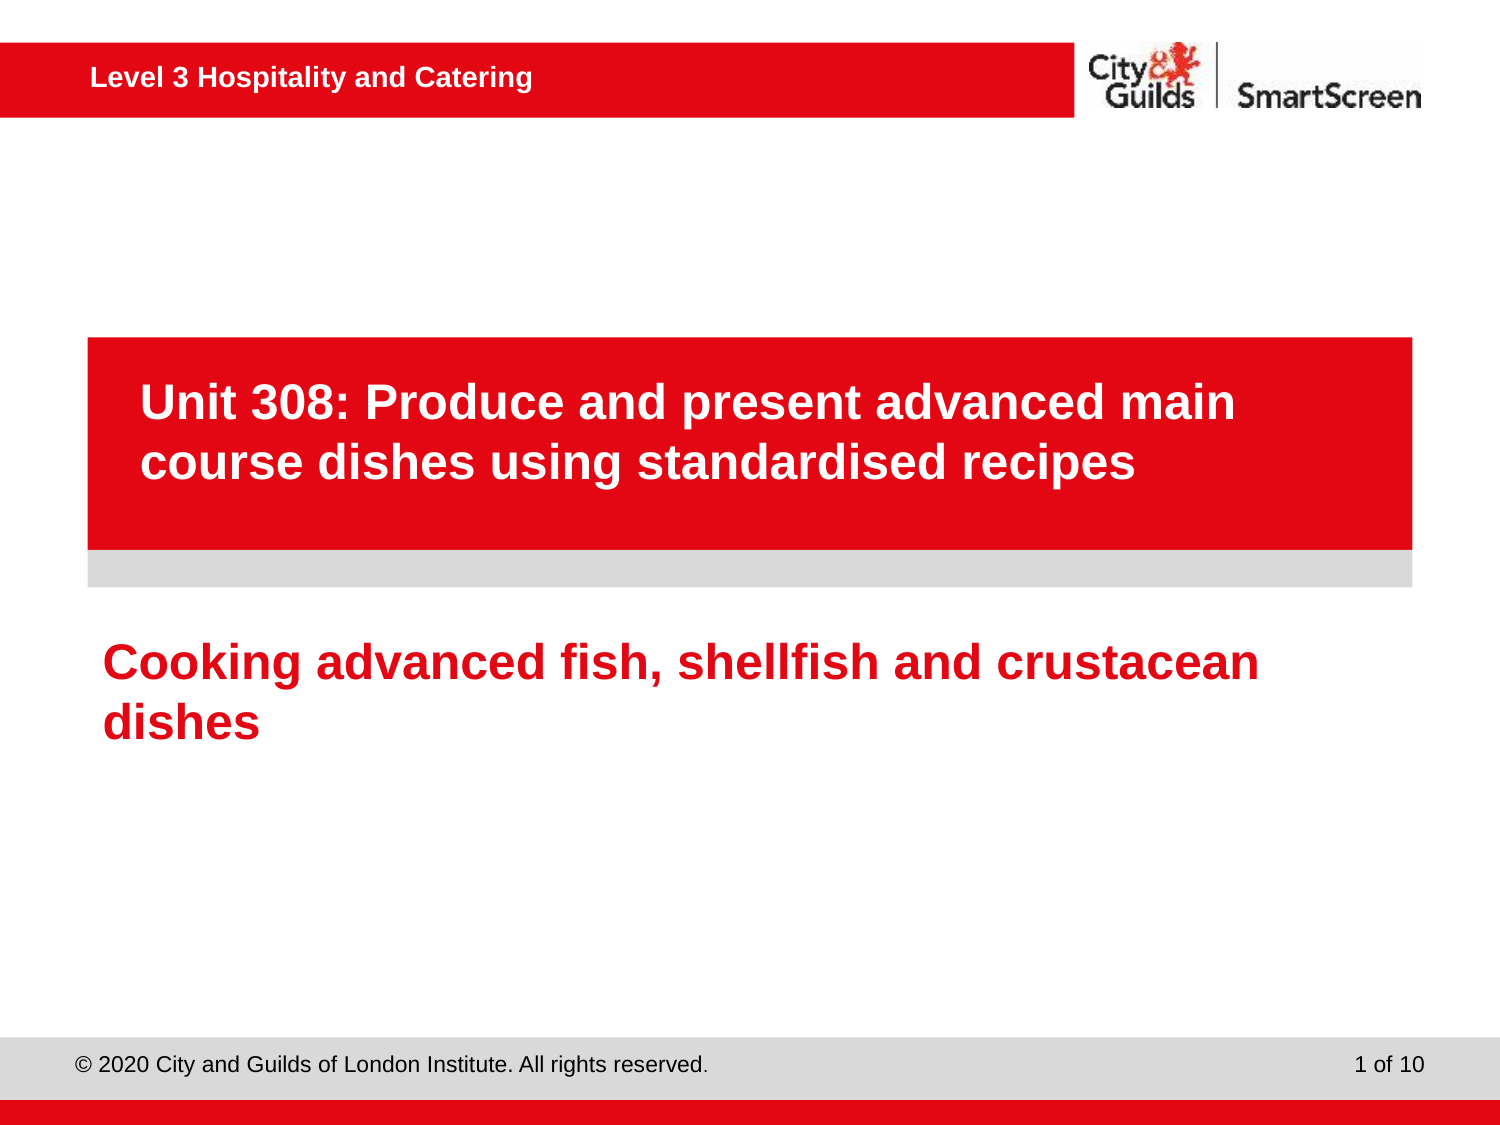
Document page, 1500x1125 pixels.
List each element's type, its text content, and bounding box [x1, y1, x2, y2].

text_box [87, 337, 1413, 549]
picture [1089, 42, 1421, 108]
text_box Unit 308: Produce and present advanced main course dishes using standardised recipes [124, 362, 1388, 498]
text_box [87, 549, 1413, 588]
title Cooking advanced fish, shellfish and crustacean dishes [87, 561, 1376, 975]
list PowerPoint presentation [74, 224, 1426, 1006]
